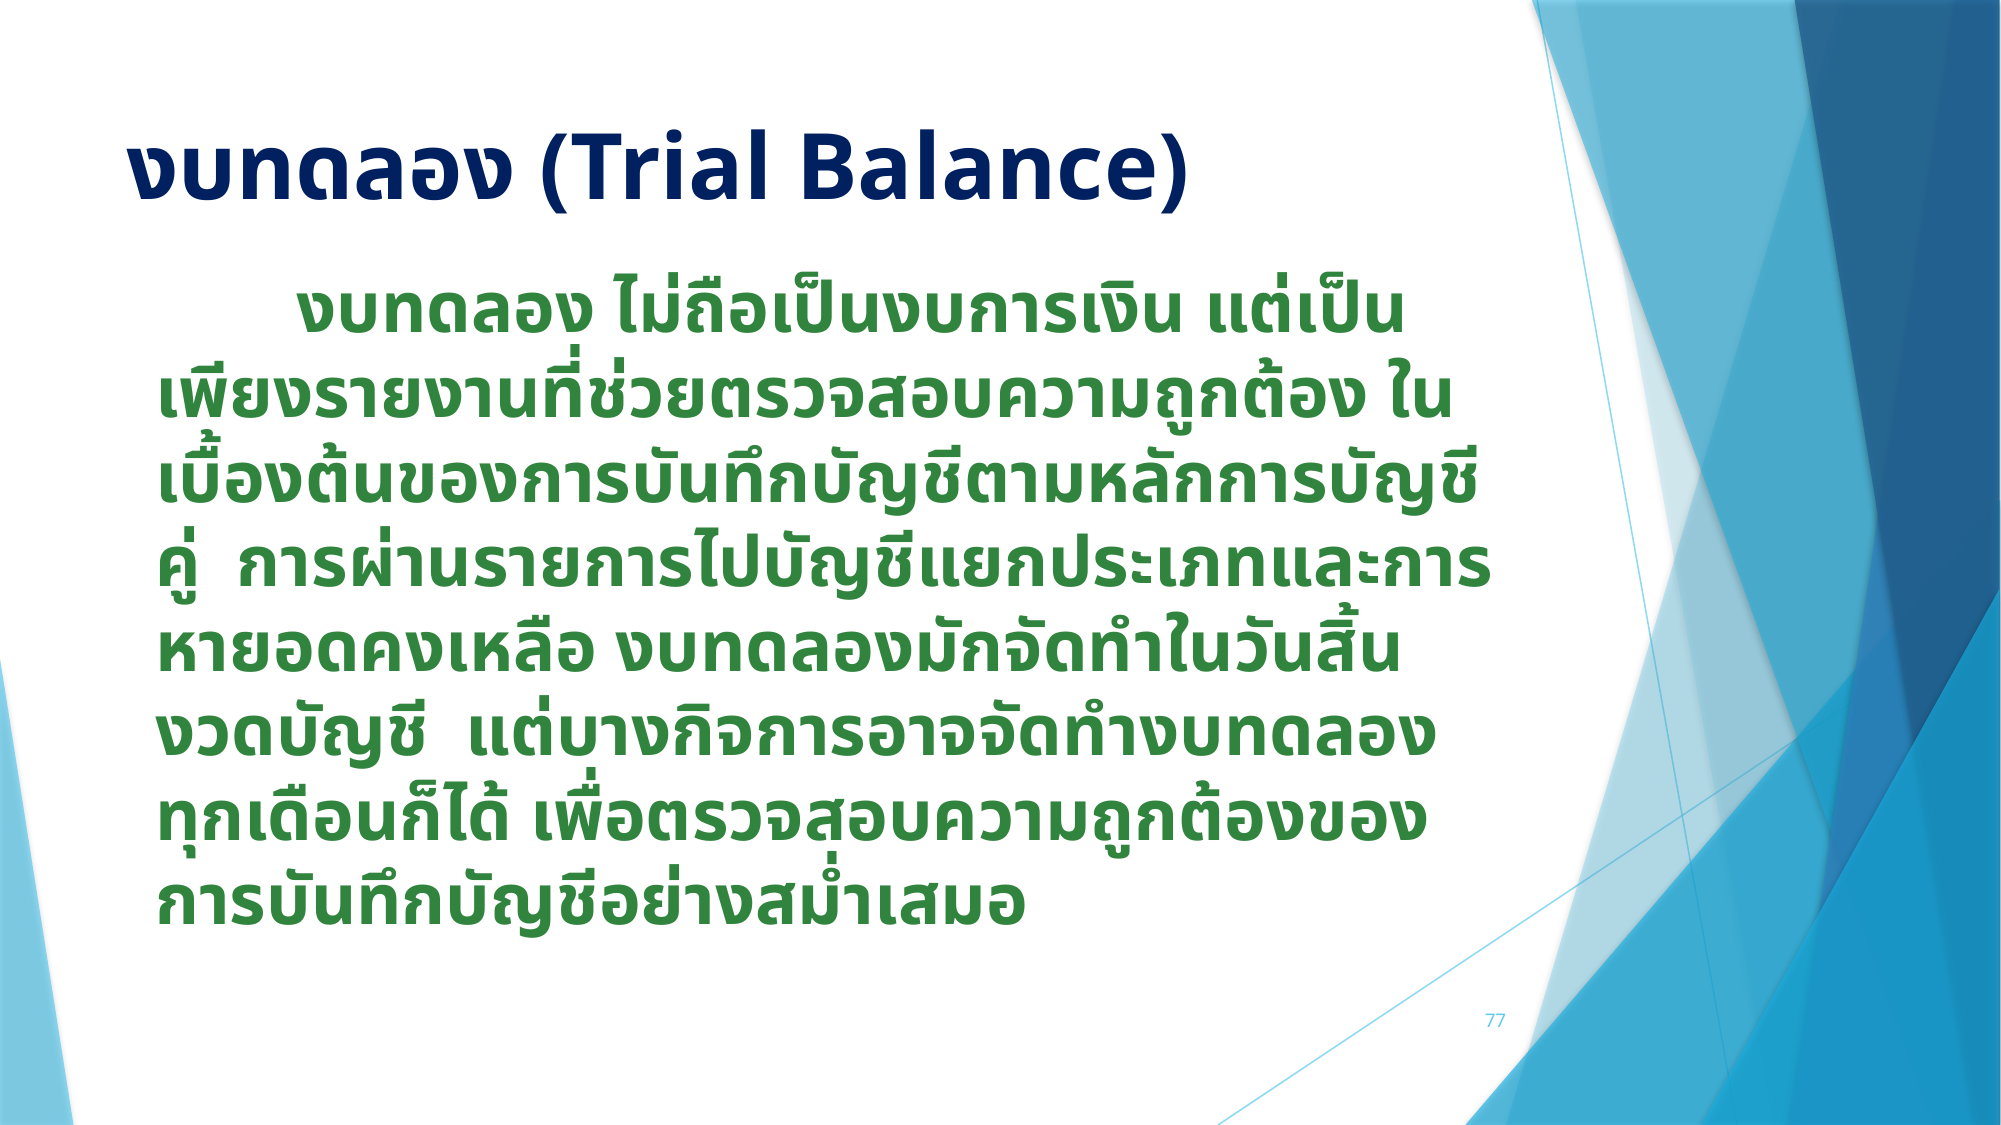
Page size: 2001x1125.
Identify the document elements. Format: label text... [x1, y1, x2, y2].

slide_number 77 [1409, 991, 1522, 1051]
title งบทดลอง (Trial Balance) [111, 99, 1522, 317]
text_box งบทดลอง ไม่ถือเป็นงบการเงิน แต่เป็นเพียงรายงานที่ช่วยตรวจสอบความถูกต้อง ในเบื้องต้นของการบันทึกบัญชีตามหลักการบัญชีคู่ การผ่านรายการไปบัญชีแยกประเภทและการหายอดคงเหลือ งบทดลองมักจัดทำในวันสิ้นงวดบัญชี แต่บางกิจการอาจจัดทำงบทดลองทุกเดือนก็ได้ เพื่อตรวจสอบความถูกต้องของการบันทึกบัญชีอย่างสม่ำเสมอ [140, 255, 1522, 953]
